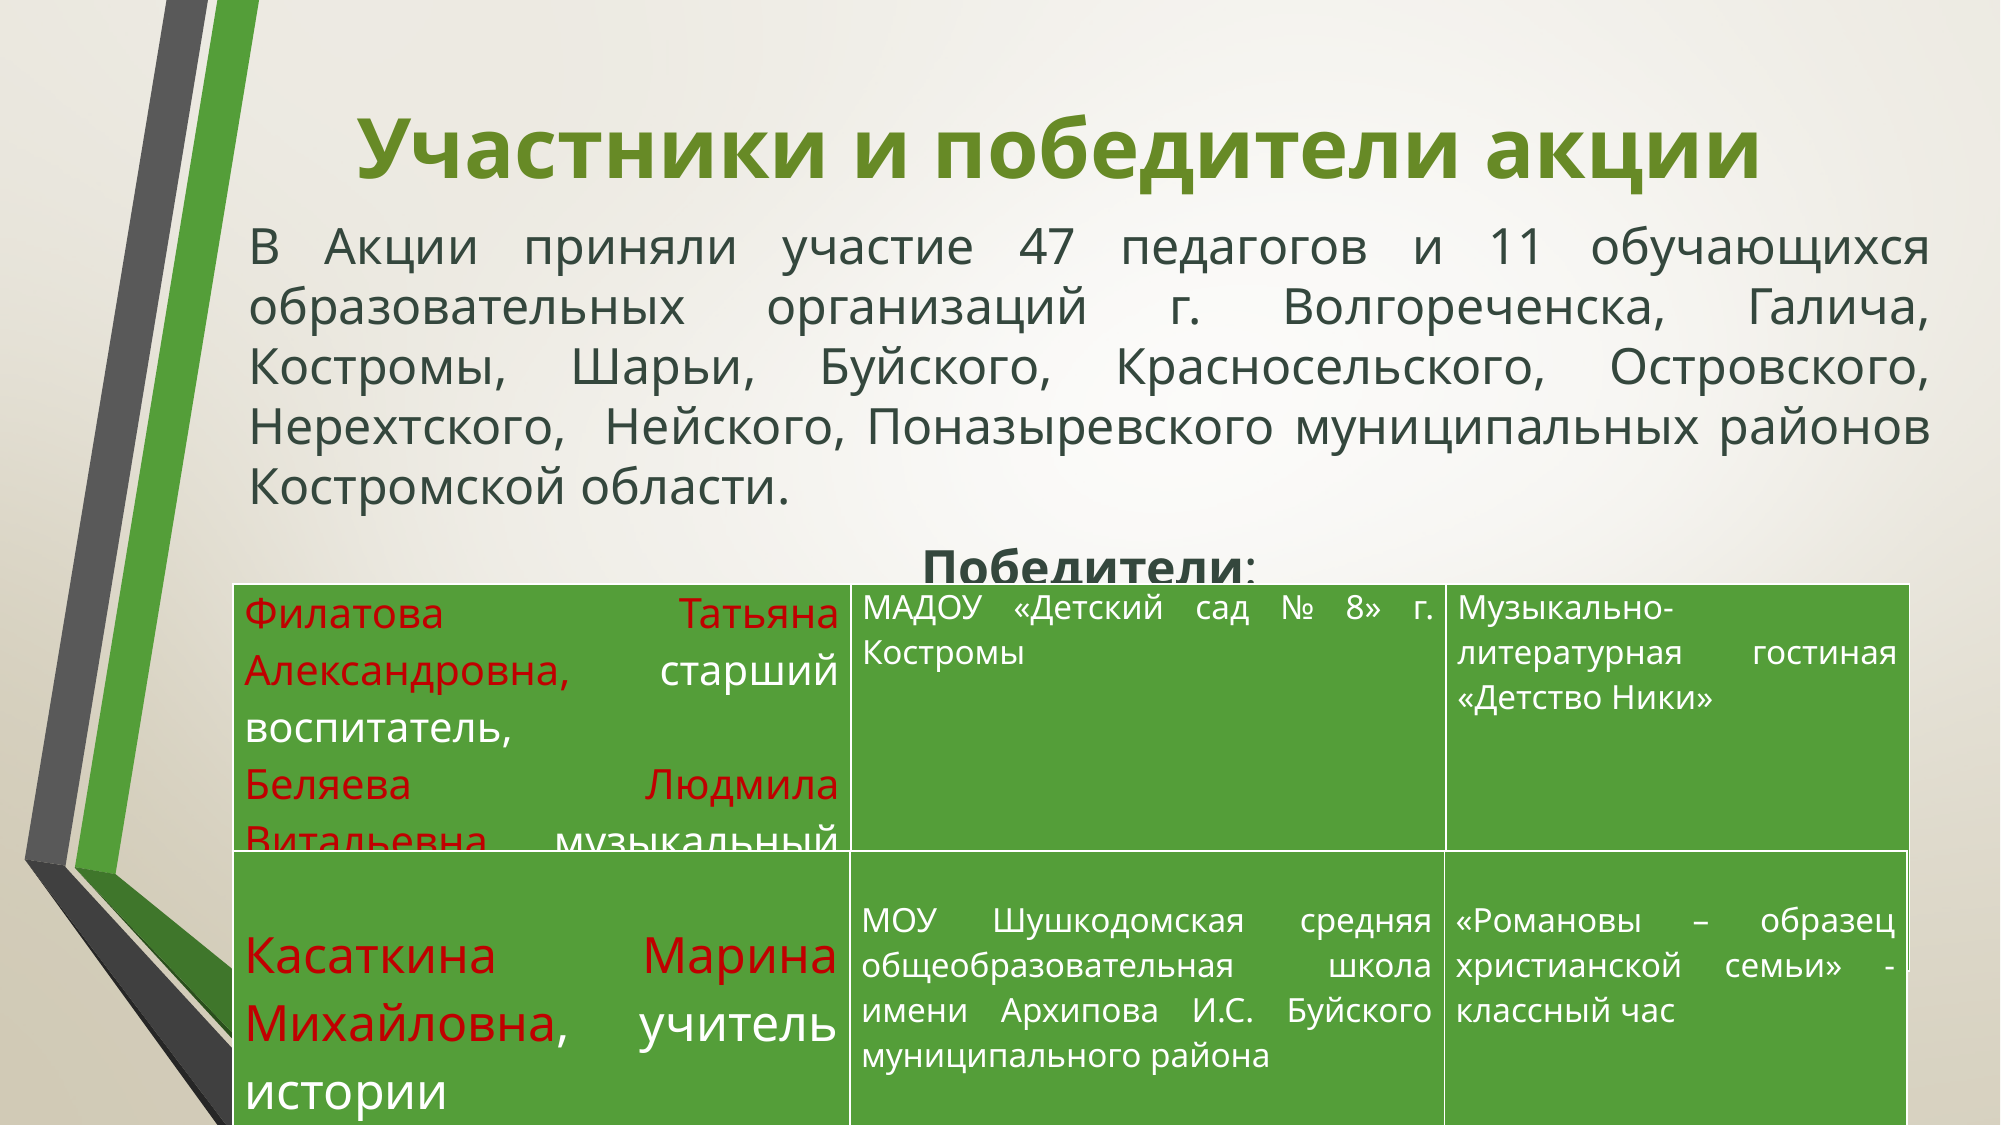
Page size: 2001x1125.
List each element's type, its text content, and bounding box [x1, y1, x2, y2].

table_header Филатова Татьяна Александровна, старший воспитатель, Беляева Людмила Витальевна, музыкальный руководитель [234, 585, 850, 850]
table_header МОУ Шушкодомская средняя общеобразовательная школа имени Архипова И.С. Буйского муниципального района [851, 852, 1444, 1125]
table_header Касаткина Марина Михайловна, учитель истории [234, 852, 849, 1125]
list В Акции приняли участие 47 педагогов и 11 обучающихся образовательных организаций г. Волгореченска, Галича, Костромы, Шарьи, Буйского, Красносельского, Островского, Нерехтского, Нейского, Поназыревского муниципальных районов Костромской области. Победители: [233, 0, 1947, 1061]
table_header МАДОУ «Детский сад № 8» г. Костромы [852, 585, 1445, 850]
table_header Музыкально-литературная гостиная «Детство Ники» [1447, 585, 1909, 970]
table_header «Романовы – образец христианской семьи» -классный час [1445, 852, 1906, 1125]
title Участники и победители акции [173, 59, 233, 230]
